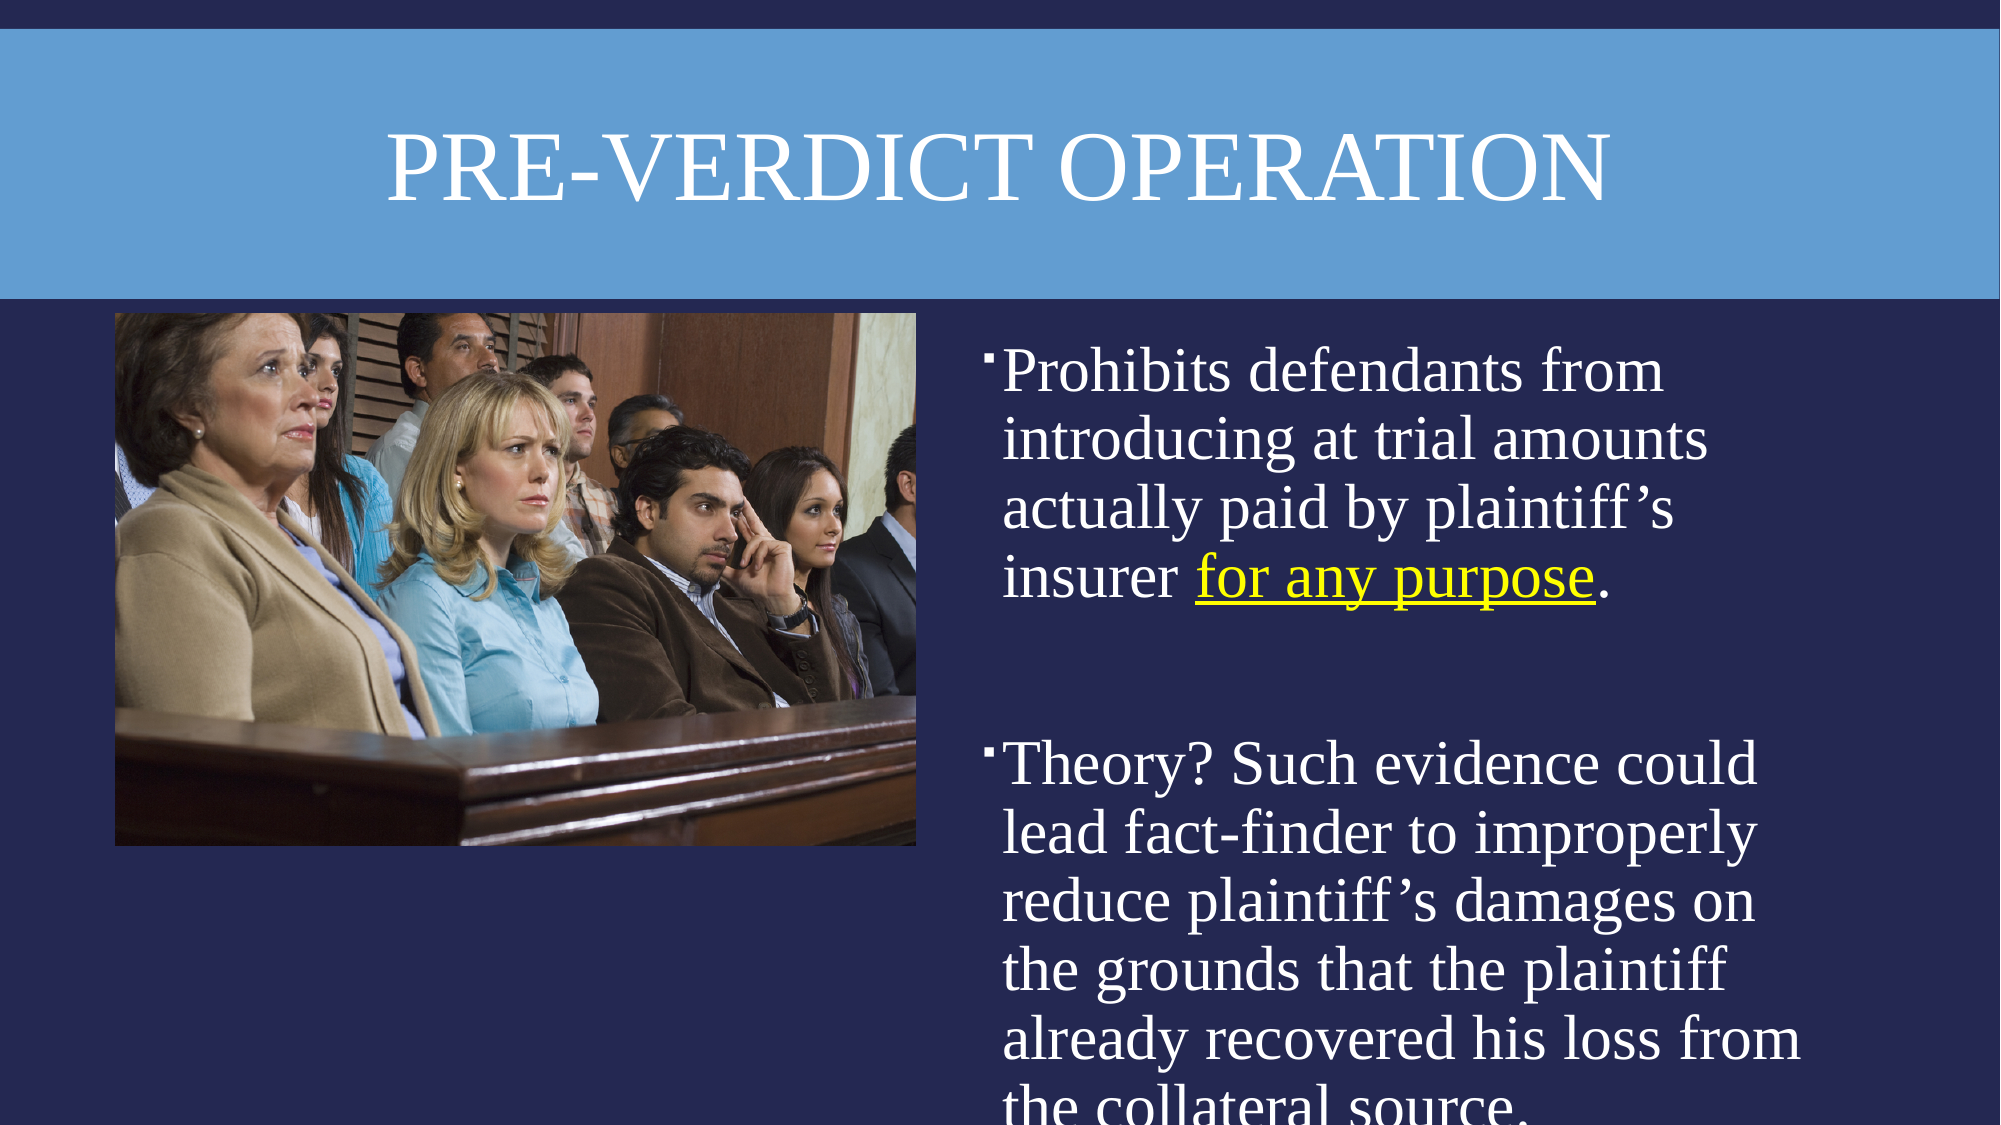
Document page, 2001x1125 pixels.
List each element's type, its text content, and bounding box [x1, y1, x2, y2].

title PRE-VERDICT OPERATION [197, 46, 1803, 295]
list Prohibits defendants from introducing at trial amounts actually paid by plaintiff’s insurer for any purpose. Theory? Such evidence could lead fact-finder to improperly reduce plaintiff’s damages on the grounds that the plaintiff already recovered his loss from the collateral source. [959, 328, 1832, 1125]
picture [114, 313, 916, 846]
